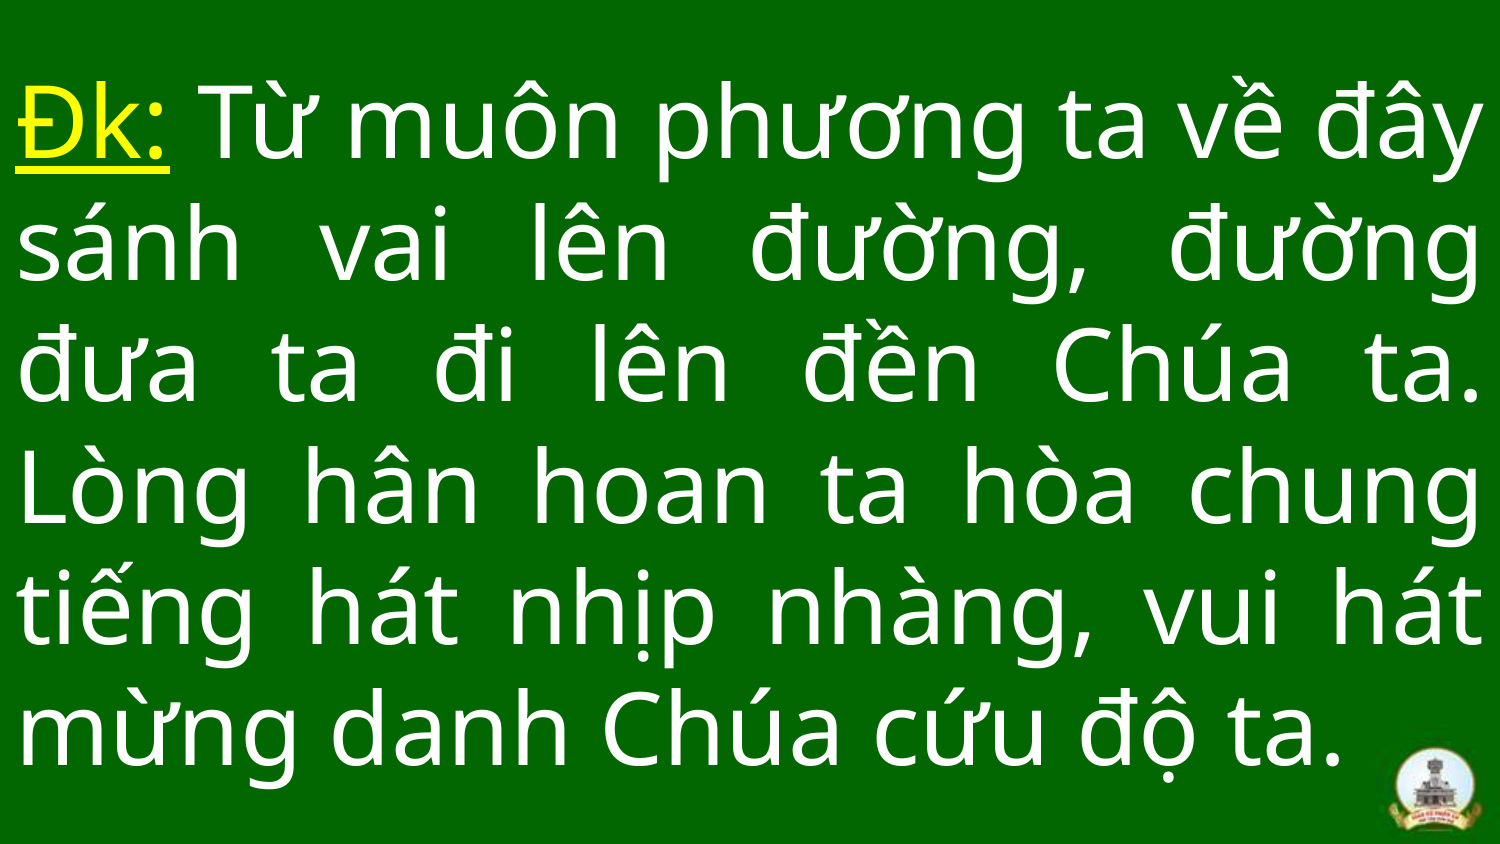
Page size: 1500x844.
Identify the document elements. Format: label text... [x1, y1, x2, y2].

title Đk: Từ muôn phương ta về đây sánh vai lên đường, đường đưa ta đi lên đền Chúa ta. Lòng hân hoan ta hòa chung tiếng hát nhịp nhàng, vui hát mừng danh Chúa cứu độ ta. [0, 0, 1500, 844]
